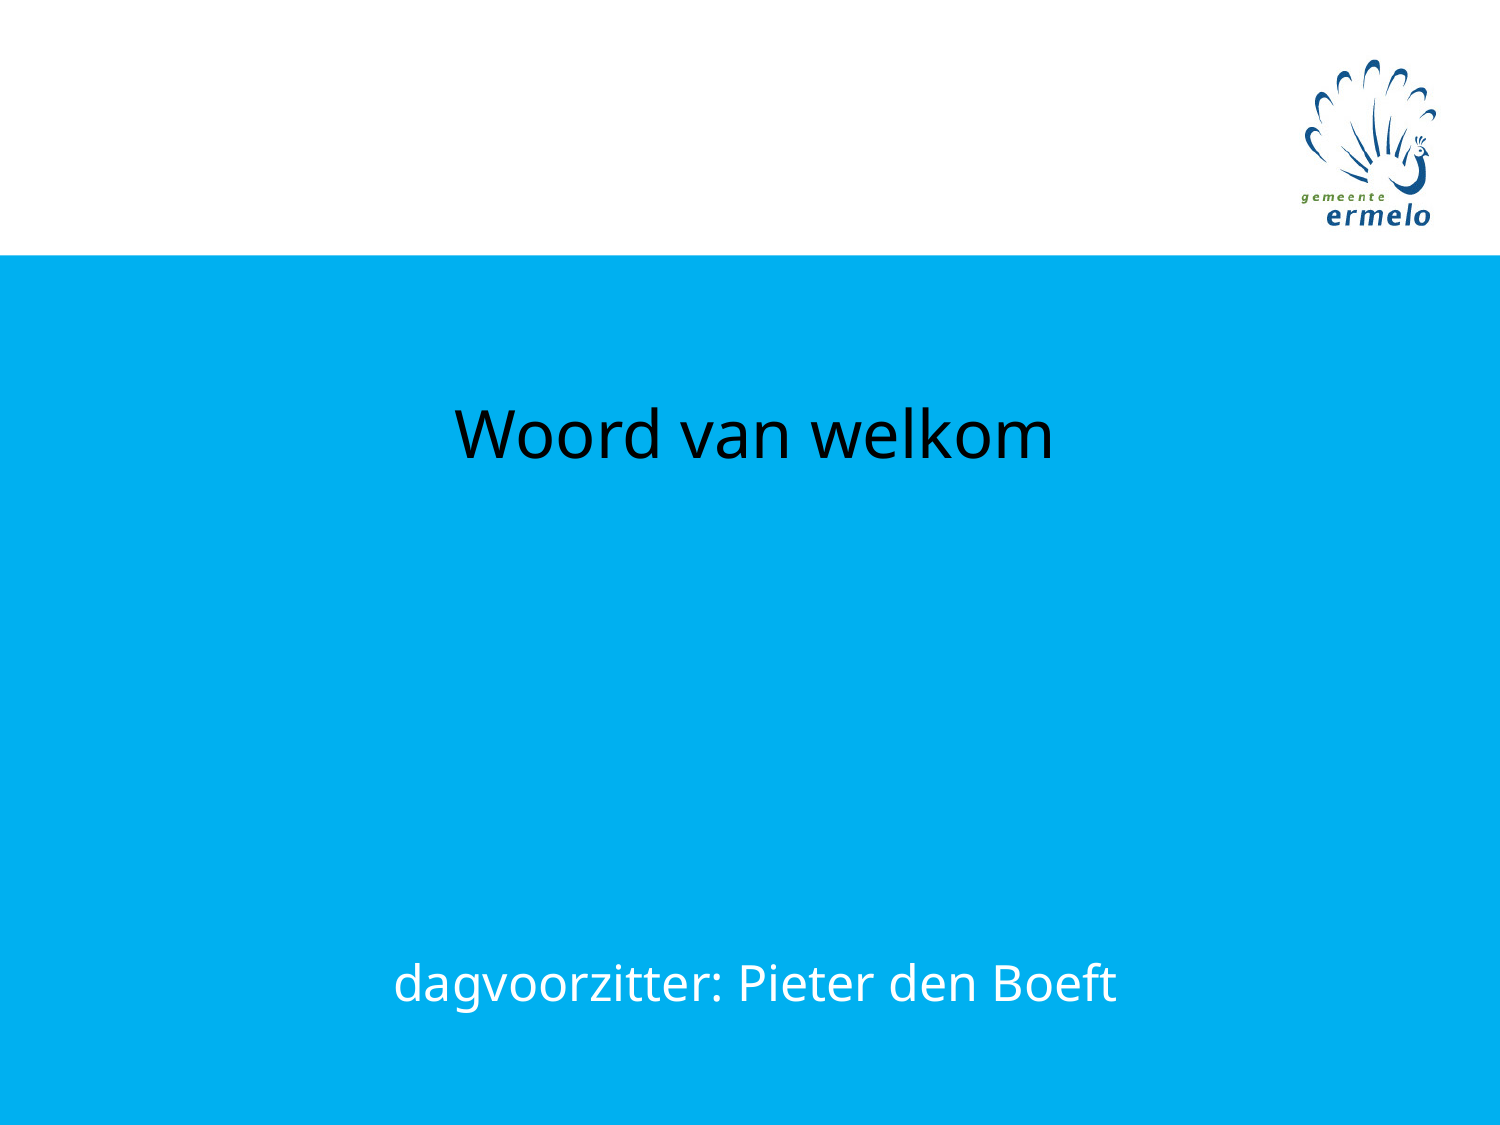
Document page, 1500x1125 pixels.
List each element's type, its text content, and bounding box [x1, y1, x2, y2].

text_box [0, 253, 1500, 1125]
title Woord van welkom dagvoorzitter: Pieter den Boeft [88, 337, 1424, 1125]
picture [0, 0, 1500, 253]
